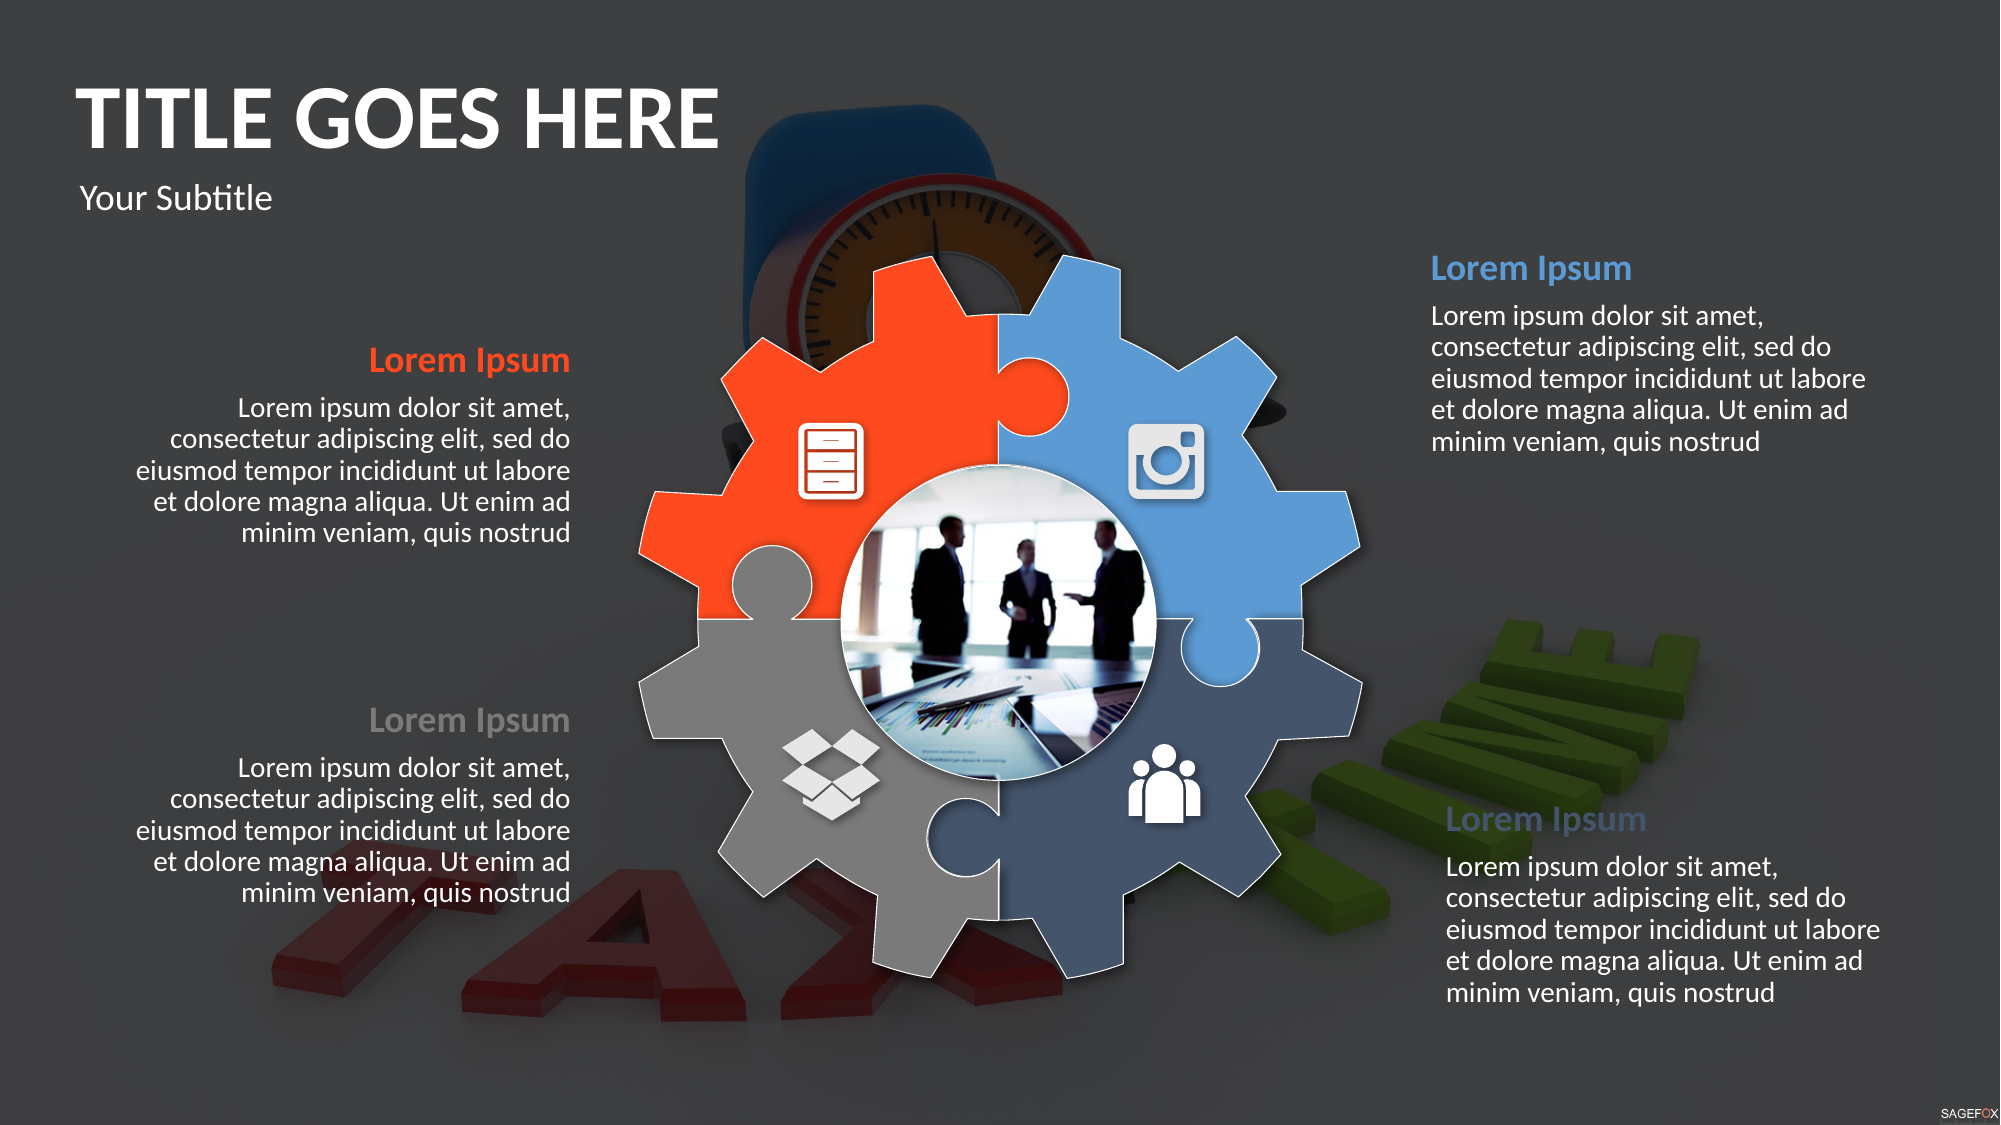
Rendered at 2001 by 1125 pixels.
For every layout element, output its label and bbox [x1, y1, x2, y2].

text_box [638, 256, 1062, 615]
text_box [998, 255, 1360, 679]
text_box [941, 618, 1363, 979]
text_box [1430, 786, 1907, 1087]
text_box [1128, 779, 1145, 816]
text_box [1145, 770, 1201, 823]
text_box [1133, 760, 1150, 777]
text_box [109, 327, 586, 628]
text_box [1416, 235, 1893, 536]
text_box [638, 545, 999, 978]
text_box [1128, 423, 1205, 499]
text_box [1152, 743, 1177, 769]
text_box [798, 422, 864, 500]
text_box [60, 49, 1020, 227]
picture [1940, 0, 2001, 1125]
text_box [782, 729, 881, 821]
text_box [109, 687, 586, 988]
text_box [1179, 760, 1196, 777]
text_box [840, 464, 1158, 782]
